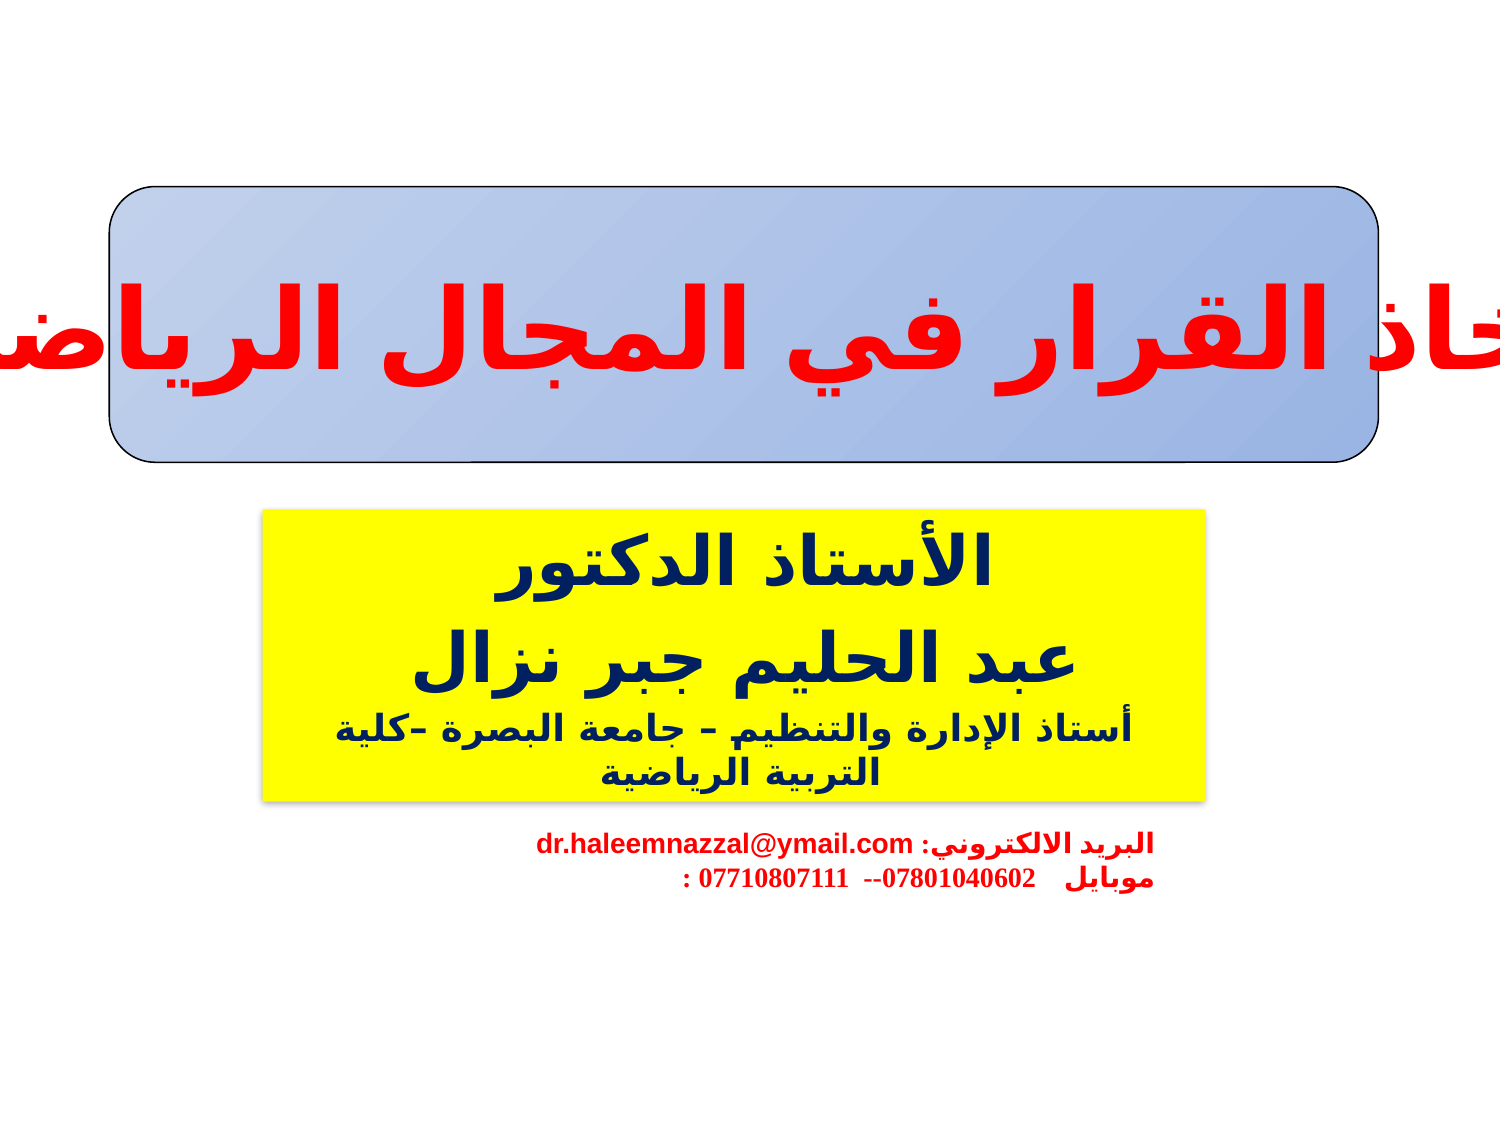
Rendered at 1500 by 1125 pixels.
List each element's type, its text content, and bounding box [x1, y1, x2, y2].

subtitle الأستاذ الدكتور عبد الحليم جبر نزال أستاذ الإدارة والتنظيم – جامعة البصرة –كلية التربية الرياضية [262, 509, 1206, 802]
text_box البريد الالكتروني: dr.haleemnazzal@ymail.com موبايل 07801040602-- 07710807111 : [346, 819, 1167, 899]
text_box اتخاذ القرار في المجال الرياضي [109, 186, 1379, 463]
